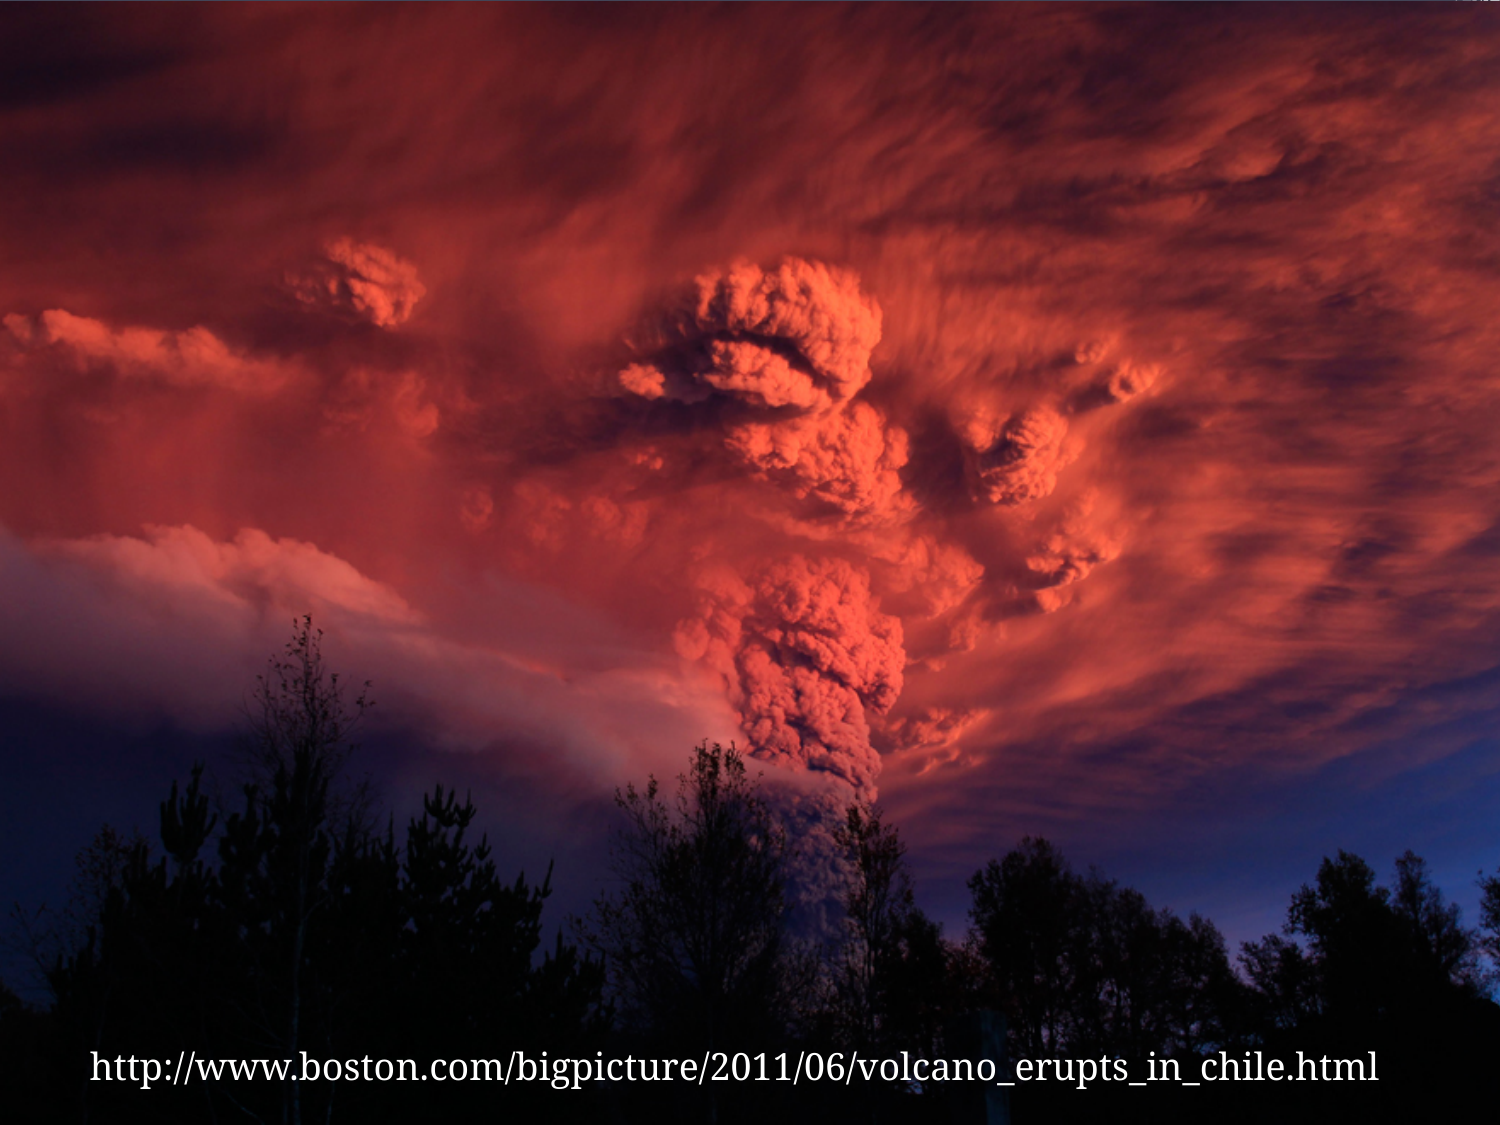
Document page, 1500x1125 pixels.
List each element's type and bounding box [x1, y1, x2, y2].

list [0, 1, 1500, 1125]
